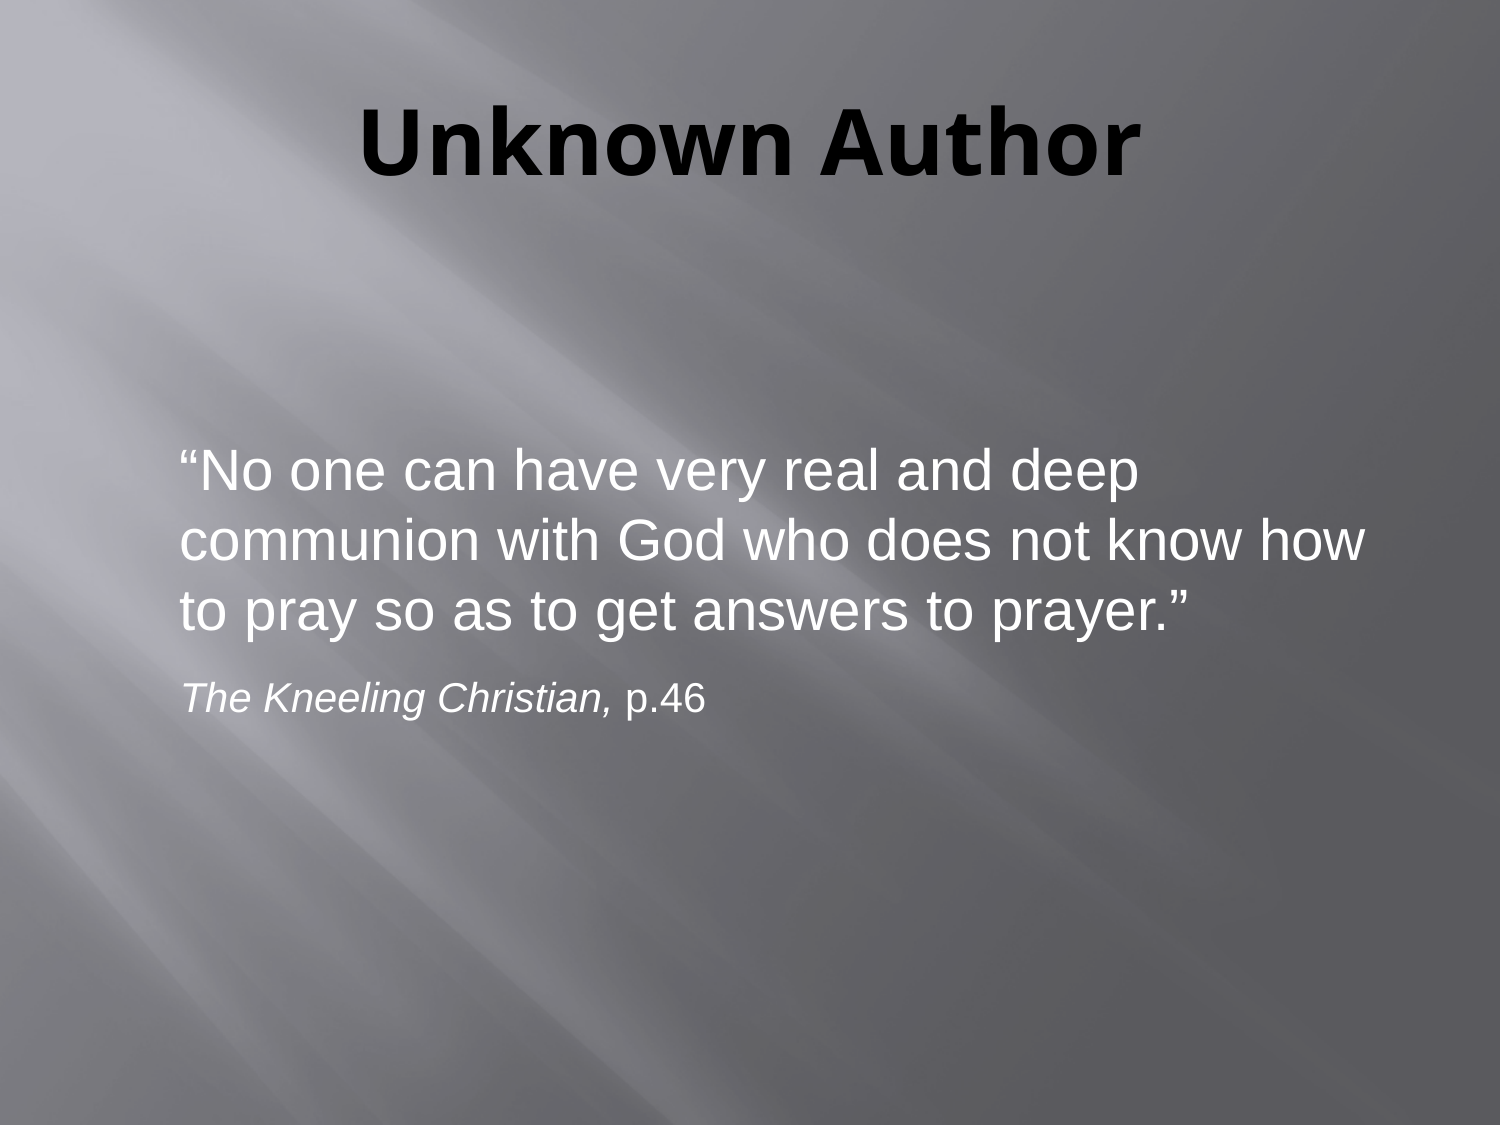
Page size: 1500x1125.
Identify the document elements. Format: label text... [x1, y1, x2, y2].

title Unknown Author [75, 45, 1425, 233]
list “No one can have very real and deep communion with God who does not know how to pray so as to get answers to prayer.” The Kneeling Christian, p.46 [75, 425, 1425, 1125]
